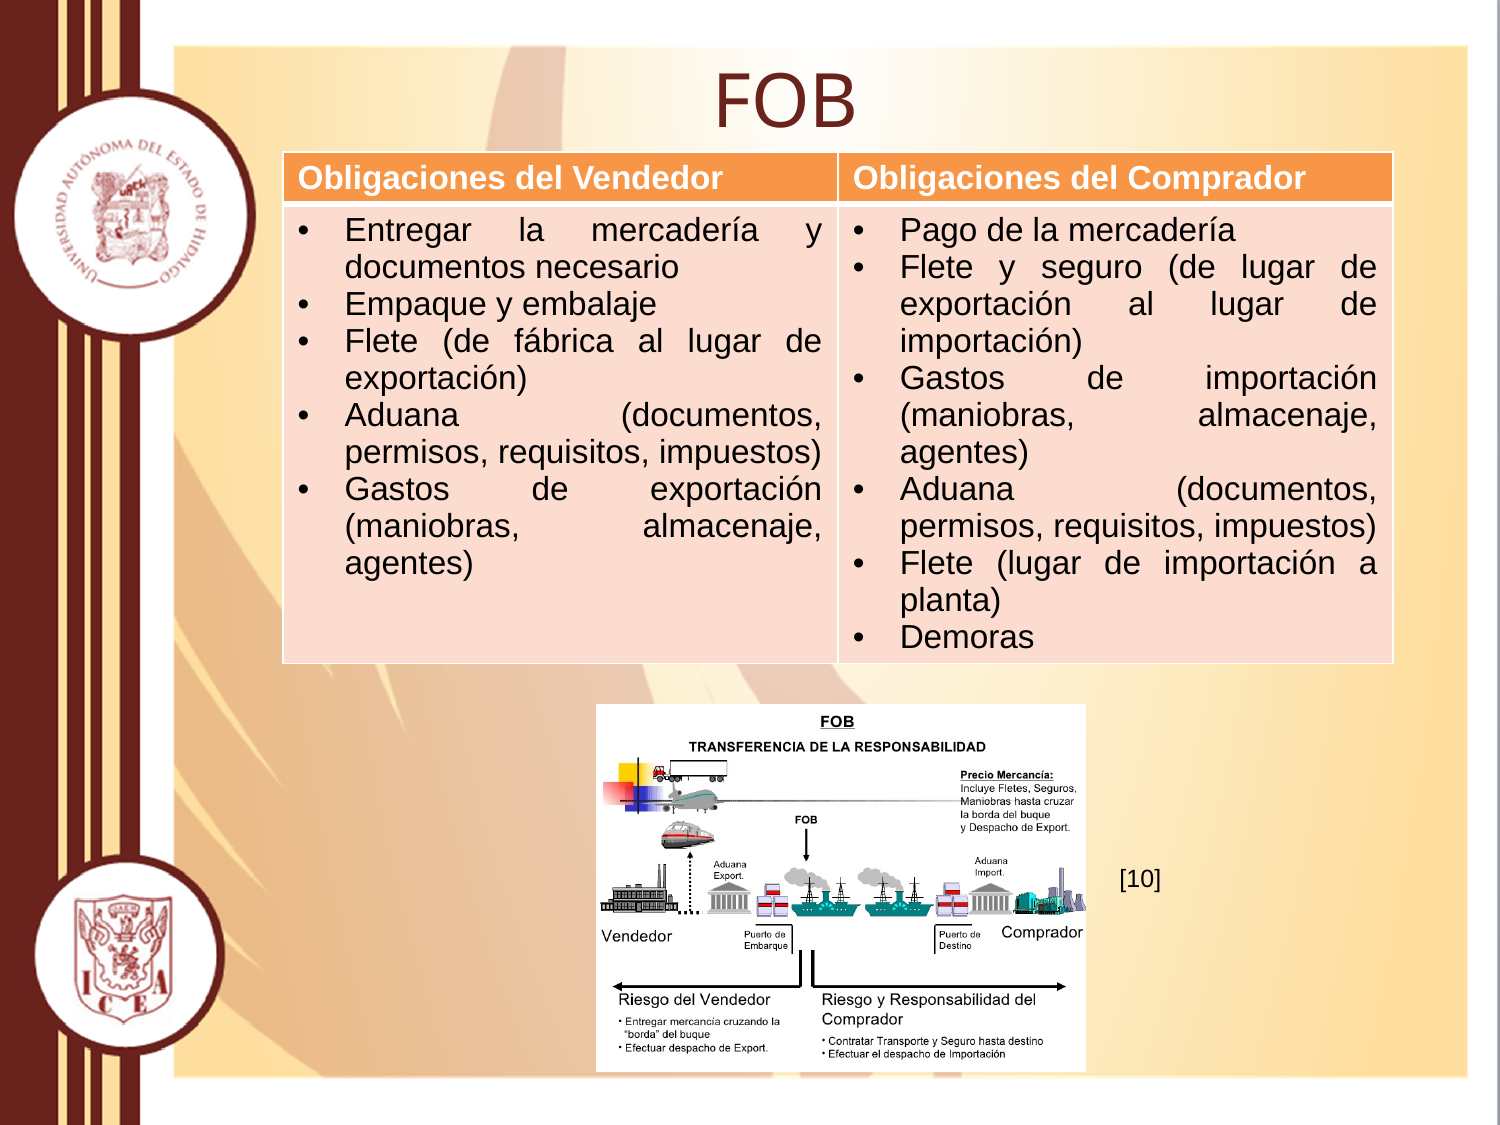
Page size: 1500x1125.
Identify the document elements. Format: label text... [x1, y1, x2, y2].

table_header Obligaciones del Vendedor [284, 153, 837, 201]
title FOB [277, 45, 1294, 149]
text_box [10] [1104, 855, 1177, 900]
table_cell Pago de la mercadería Flete y seguro (de lugar de exportación al lugar de importación) Gastos de importación (maniobras, almacenaje, agentes) Aduana (documentos, permisos, requisitos, impuestos) Flete (lugar de importación a planta) Demoras [839, 207, 1392, 663]
table_cell Entregar la mercadería y documentos necesario Empaque y embalaje Flete (de fábrica al lugar de exportación) Aduana (documentos, permisos, requisitos, impuestos) Gastos de exportación (maniobras, almacenaje, agentes) [284, 207, 837, 663]
table_header Obligaciones del Comprador [839, 153, 1392, 201]
picture [0, 0, 1500, 1125]
